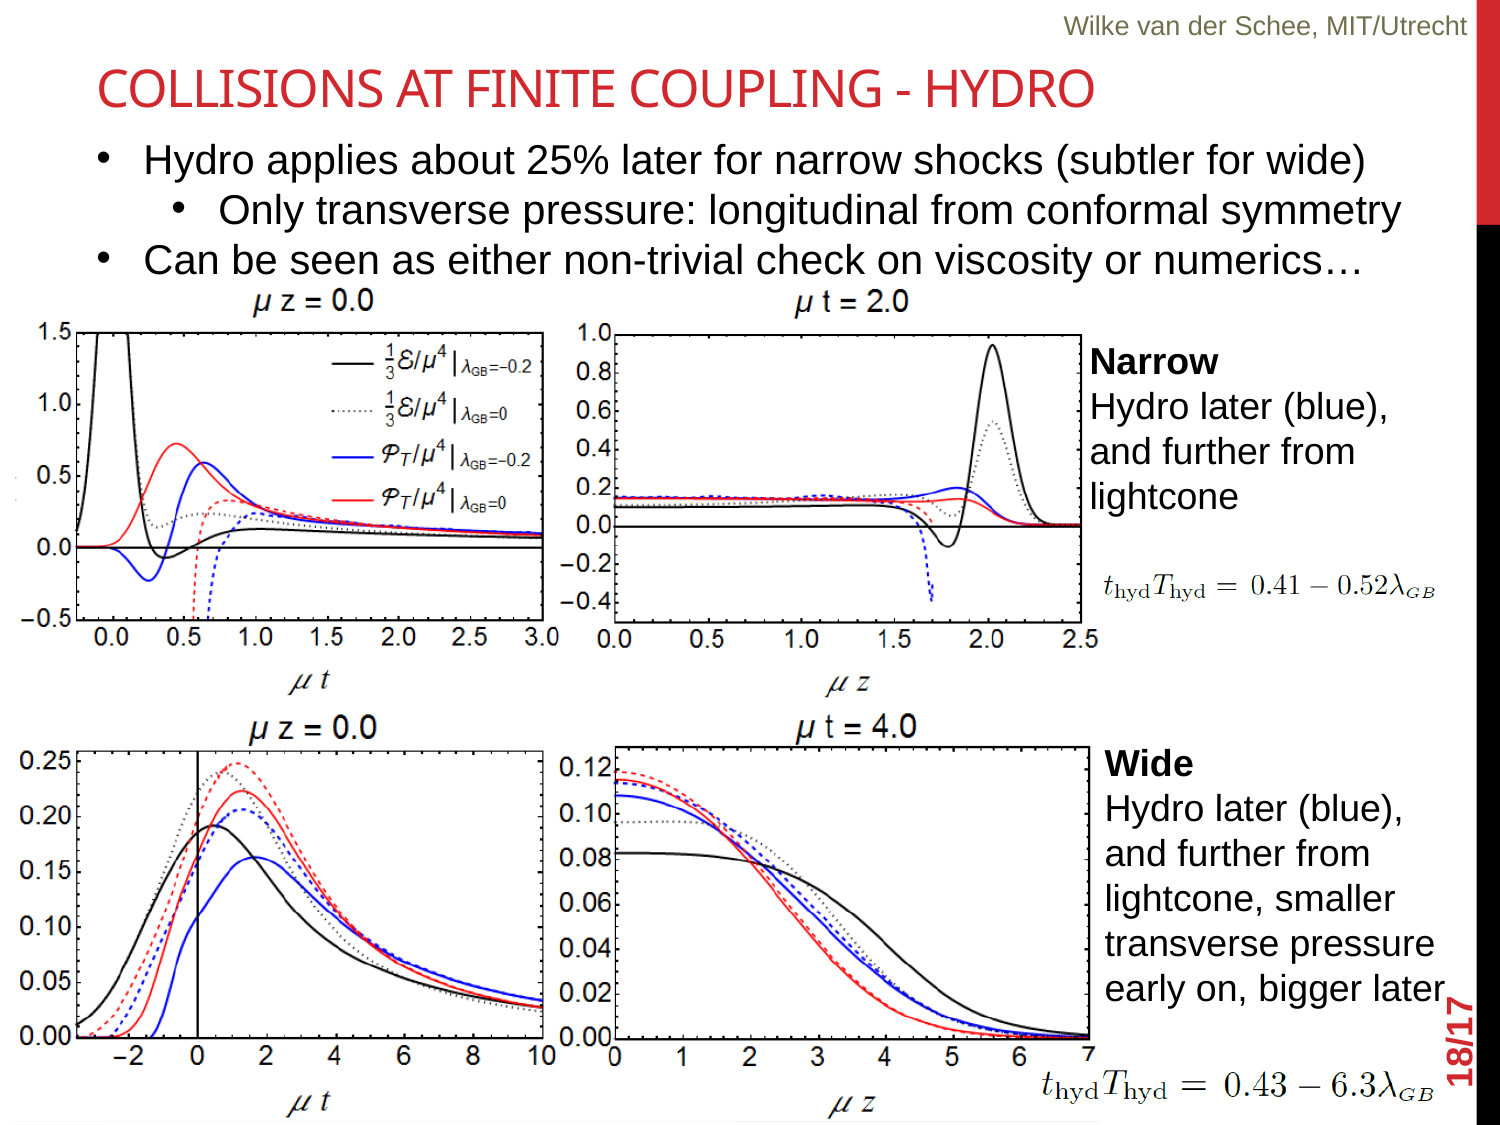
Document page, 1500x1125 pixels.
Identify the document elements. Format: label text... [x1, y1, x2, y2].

text_box Narrow Hydro later (blue), and further from lightcone [1110, 329, 1450, 525]
text_box Hydro applies about 25% later for narrow shocks (subtler for wide) Only transverse pressure: longitudinal from conformal symmetry Can be seen as either non-trivial check on viscosity or numerics… [81, 125, 1432, 290]
picture [11, 283, 1436, 1123]
text_box Wide Hydro later (blue), and further from lightcone, smaller transverse pressure early on, bigger later [1110, 731, 1465, 1017]
slide_number 18/17 [1427, 887, 1488, 1104]
title Collisions at Finite coupling - hydro [81, 22, 1470, 125]
text_box Wilke van der Schee, MIT/Utrecht [1048, 1, 1483, 49]
